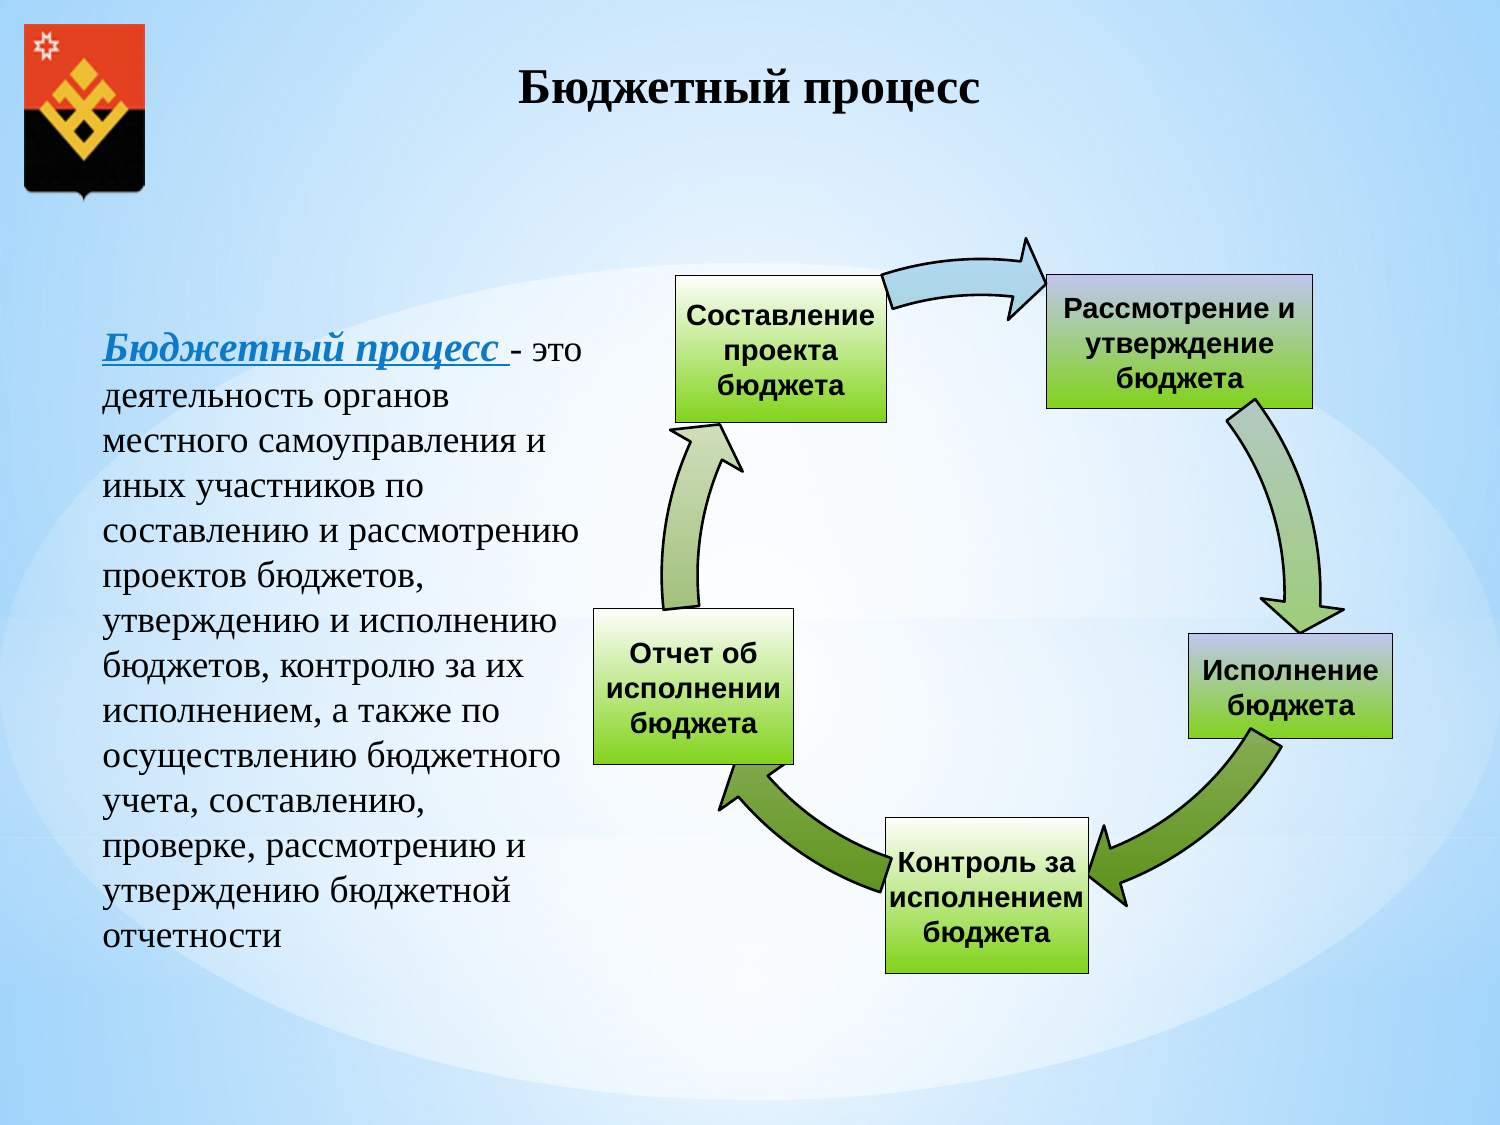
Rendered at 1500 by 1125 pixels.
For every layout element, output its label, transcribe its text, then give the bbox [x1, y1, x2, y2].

text_box Бюджетный процесс - это деятельность органов местного самоуправления и иных участников по составлению и рассмотрению проектов бюджетов, утверждению и исполнению бюджетов, контролю за их исполнением, а также по осуществлению бюджетного учета, составлению, проверке, рассмотрению и утверждению бюджетной отчетности [87, 312, 600, 1003]
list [474, 237, 1500, 981]
picture [24, 24, 146, 203]
title Бюджетный процесс [151, 45, 1425, 163]
